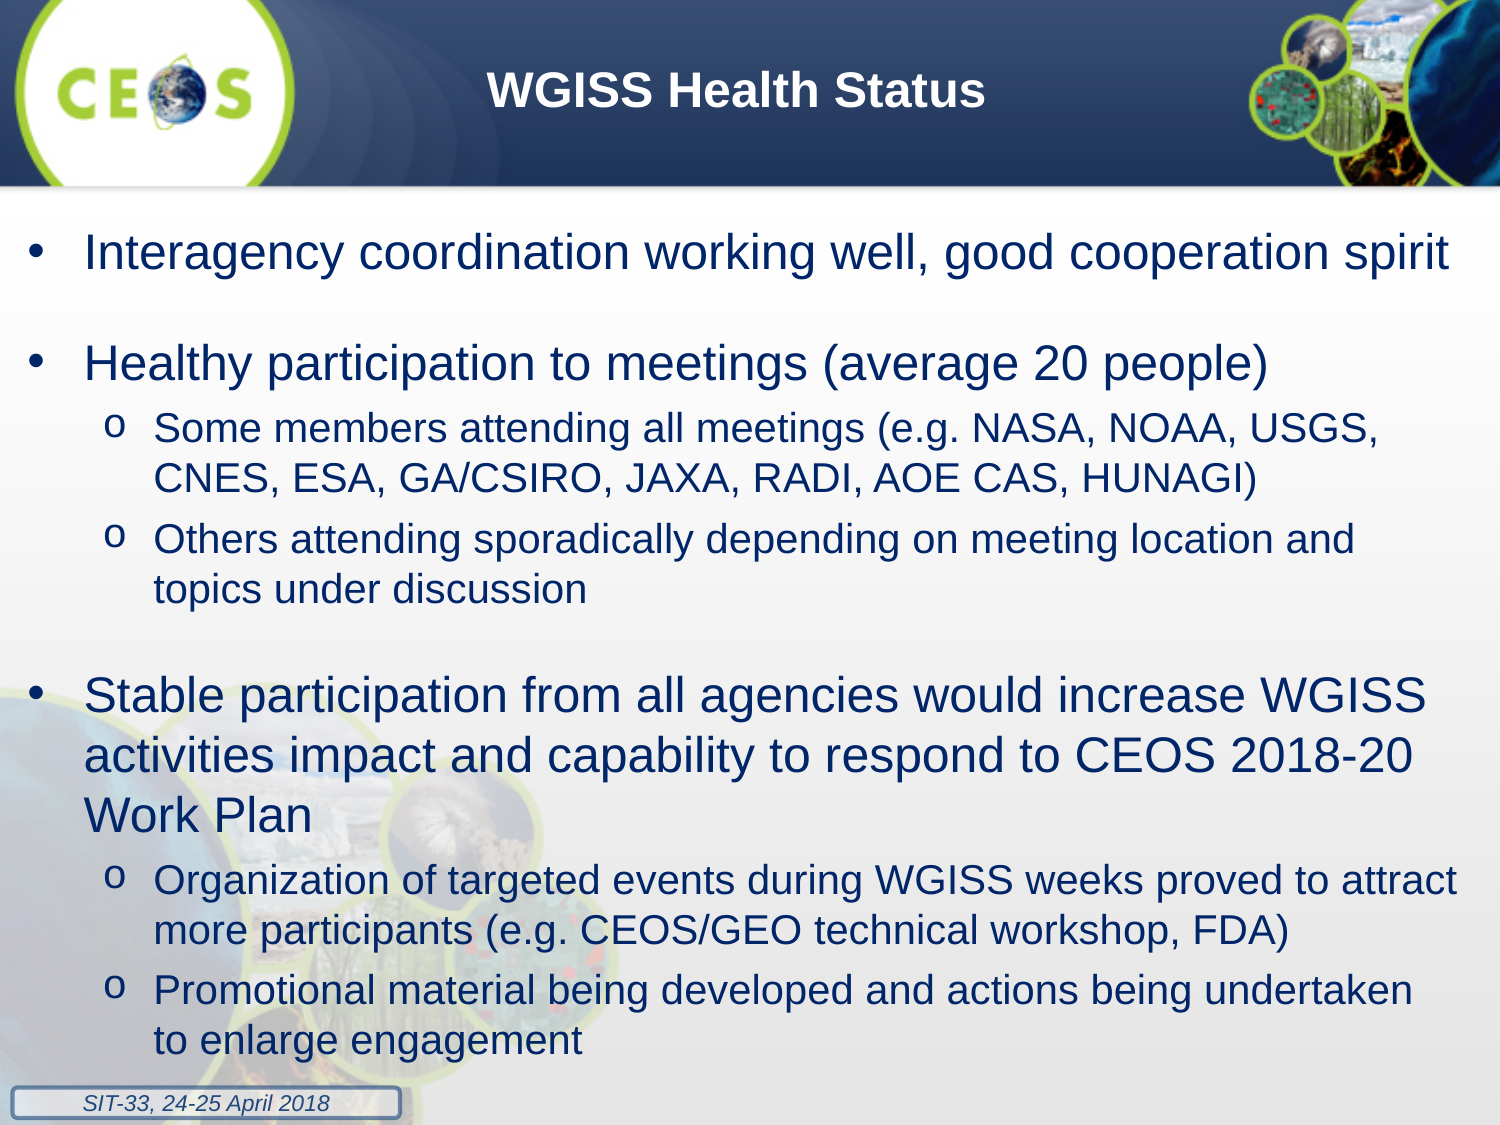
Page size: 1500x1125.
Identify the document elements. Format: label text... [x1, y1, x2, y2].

list WGISS Health Status [337, 50, 1150, 138]
picture [0, 0, 1500, 1125]
list Interagency coordination working well, good cooperation spirit Healthy participation to meetings (average 20 people) Some members attending all meetings (e.g. NASA, NOAA, USGS, CNES, ESA, GA/CSIRO, JAXA, RADI, AOE CAS, HUNAGI) Others attending sporadically depending on meeting location and topics under discussion Stable participation from all agencies would increase WGISS activities impact and capability to respond to CEOS 2018-20 Work Plan Organization of targeted events during WGISS weeks proved to attract more participants (e.g. CEOS/GEO technical workshop, FDA) Promotional material being developed and actions being undertaken to enlarge engagement [12, 212, 1475, 1075]
